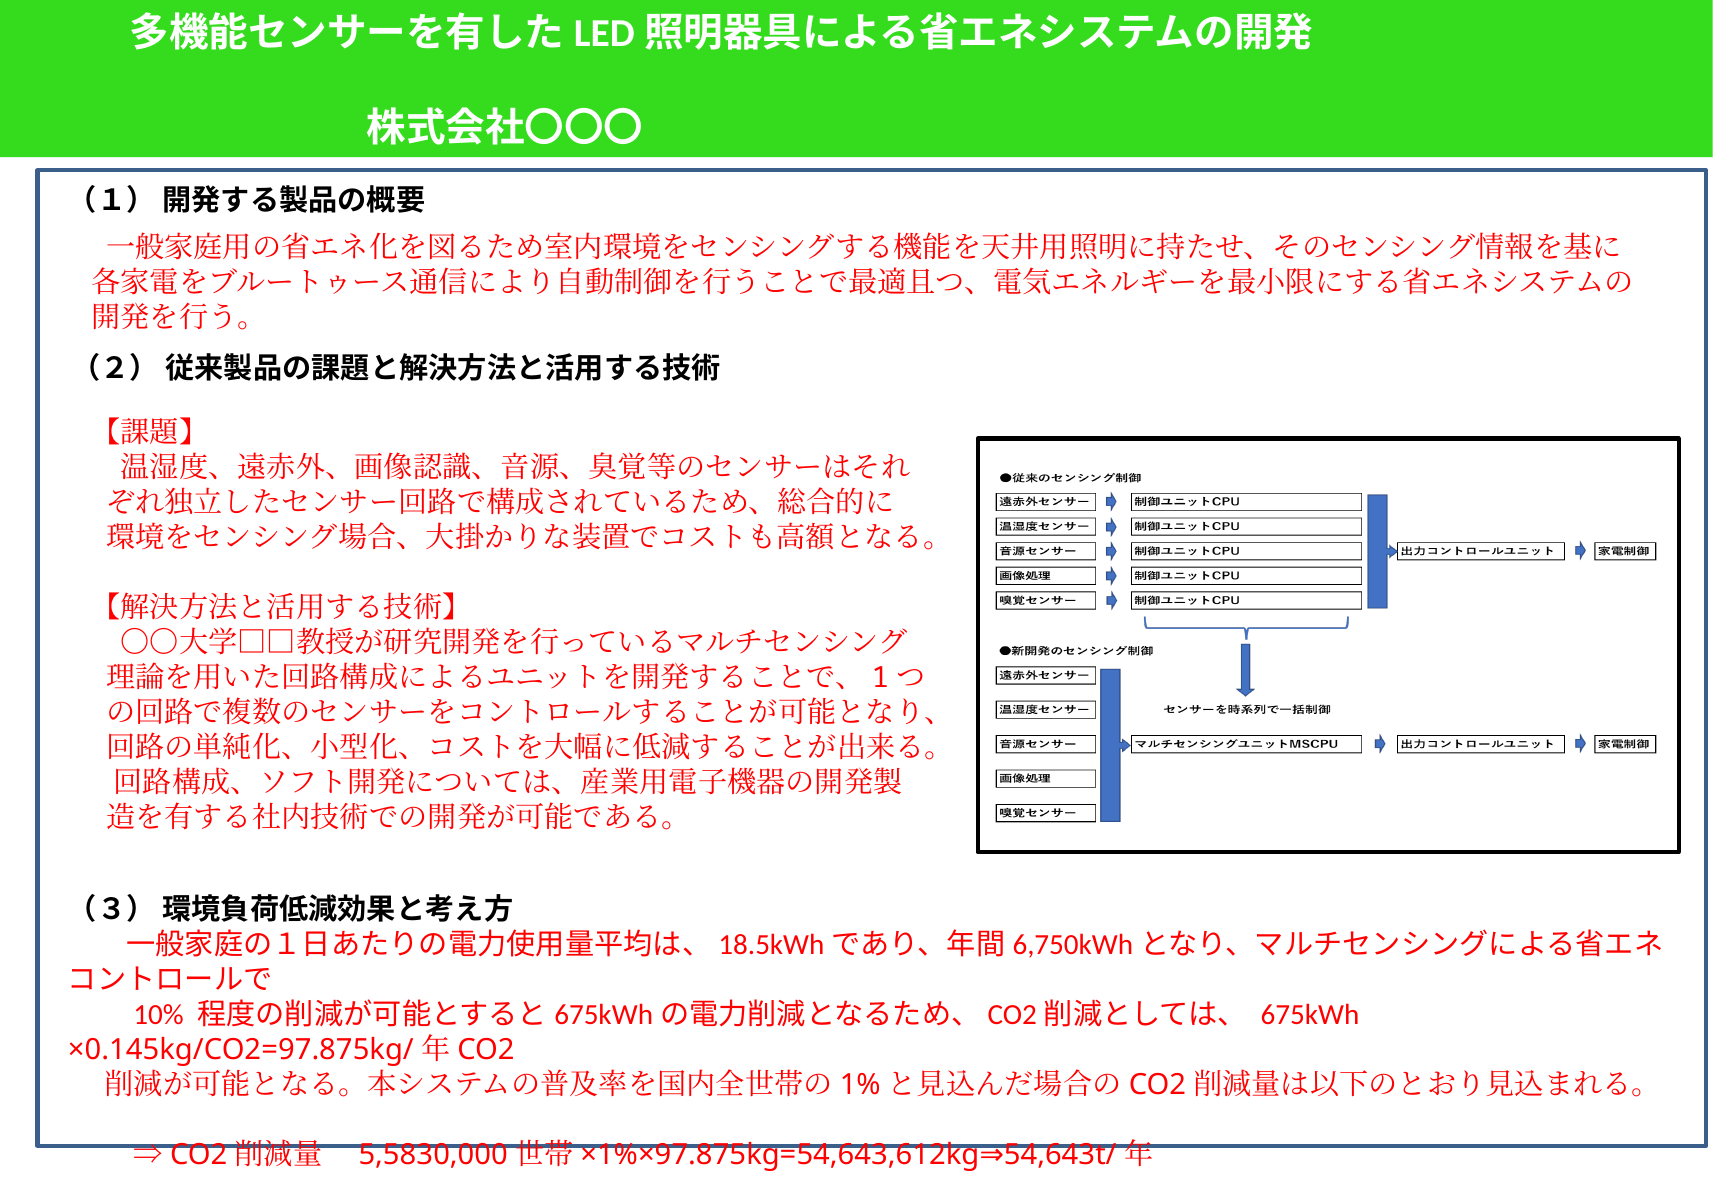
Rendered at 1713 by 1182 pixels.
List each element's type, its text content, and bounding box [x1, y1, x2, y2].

text_box [35, 168, 1708, 1148]
text_box （３） 環境負荷低減効果と考え方 一般家庭の１日あたりの電力使用量平均は、18.5kWhであり、年間6,750kWhとなり、マルチセンシングによる省エネコントロールで 10% 程度の削減が可能とすると675kWhの電力削減となるため、CO2削減としては、 675kWh ×0.145kg/CO2=97.875kg/年CO2 削減が可能となる。本システムの普及率を国内全世帯の1%と見込んだ場合のCO2削減量は以下のとおり見込まれる。 ⇒CO2削減量 5,5830,000世帯×1%×97.875kg=54,643,612kg⇒54,643t/年 [53, 883, 1706, 1178]
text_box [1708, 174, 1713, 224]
text_box （２） 従来製品の課題と解決方法と活用する技術 [56, 341, 913, 392]
text_box 一般家庭用の省エネ化を図るため室内環境をセンシングする機能を天井用照明に持たせ、そのセンシング情報を基に 各家電をブルートゥース通信により自動制御を行うことで最適且つ、電気エネルギーを最小限にする省エネシステムの 開発を行う。 [76, 220, 1672, 341]
text_box 【課題】 温湿度、遠赤外、画像認識、音源、臭覚等のセンサーはそれ ぞれ独立したセンサー回路で構成されているため、総合的に 環境をセンシング場合、大掛かりな装置でコストも高額となる。 【解決方法と活用する技術】 〇〇大学□□教授が研究開発を行っているマルチセンシング 理論を用いた回路構成によるユニットを開発することで、1つ の回路で複数のセンサーをコントロールすることが可能となり、 回路の単純化、小型化、コストを大幅に低減することが出来る。 回路構成、ソフト開発については、産業用電子機器の開発製 造を有する社内技術での開発が可能である。 [76, 406, 951, 841]
picture [989, 468, 1663, 840]
text_box [976, 436, 1681, 854]
text_box １ 開発する製品の概要 [1, 158, 353, 165]
text_box 多機能センサーを有したLED照明器具による省エネシステムの開発 株式会社〇〇〇 [0, 0, 1713, 158]
